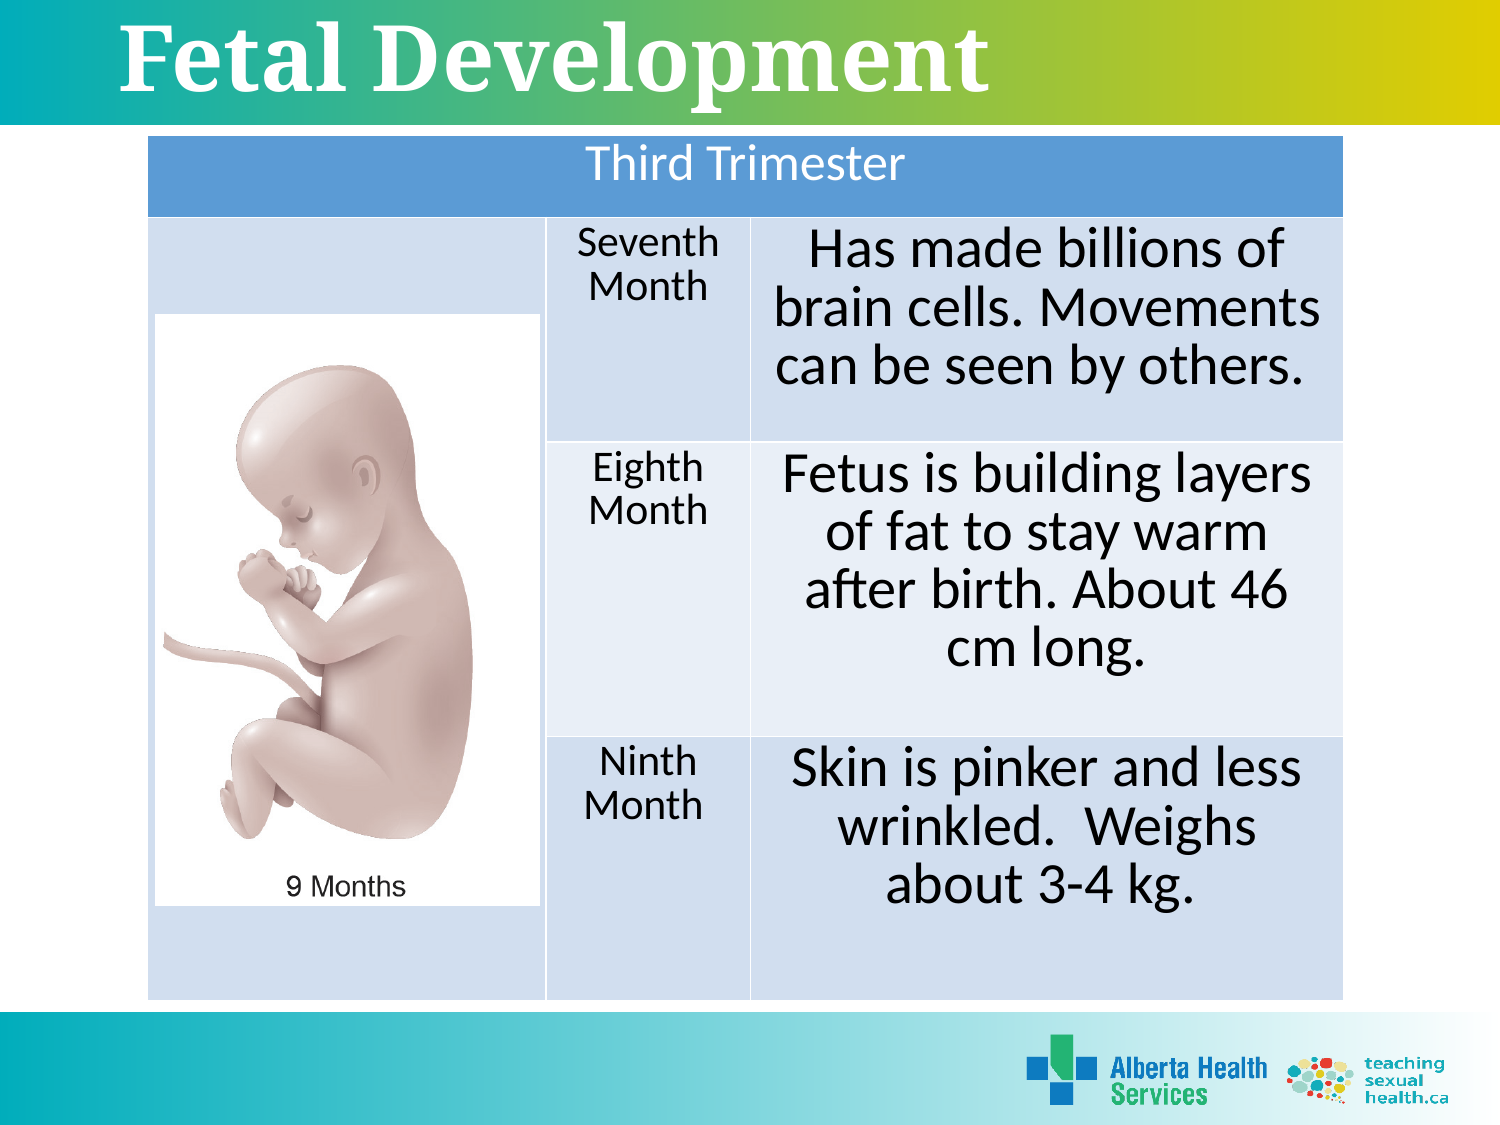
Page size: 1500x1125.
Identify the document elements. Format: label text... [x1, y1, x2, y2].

table_cell Has made billions of brain cells. Movements can be seen by others. [751, 218, 1343, 441]
table_cell [148, 218, 545, 1000]
table_cell Ninth Month [547, 737, 750, 1000]
picture [1024, 1032, 1451, 1106]
table_header Third Trimester [148, 136, 1343, 217]
table_cell Seventh Month [547, 218, 750, 441]
title Fetal Development [103, 0, 1397, 124]
table_cell Skin is pinker and less wrinkled. Weighs about 3-4 kg. [751, 737, 1343, 1000]
table_cell Fetus is building layers of fat to stay warm after birth. About 46 cm long. [751, 443, 1343, 736]
picture [155, 314, 540, 906]
table_cell Eighth Month [547, 443, 750, 736]
